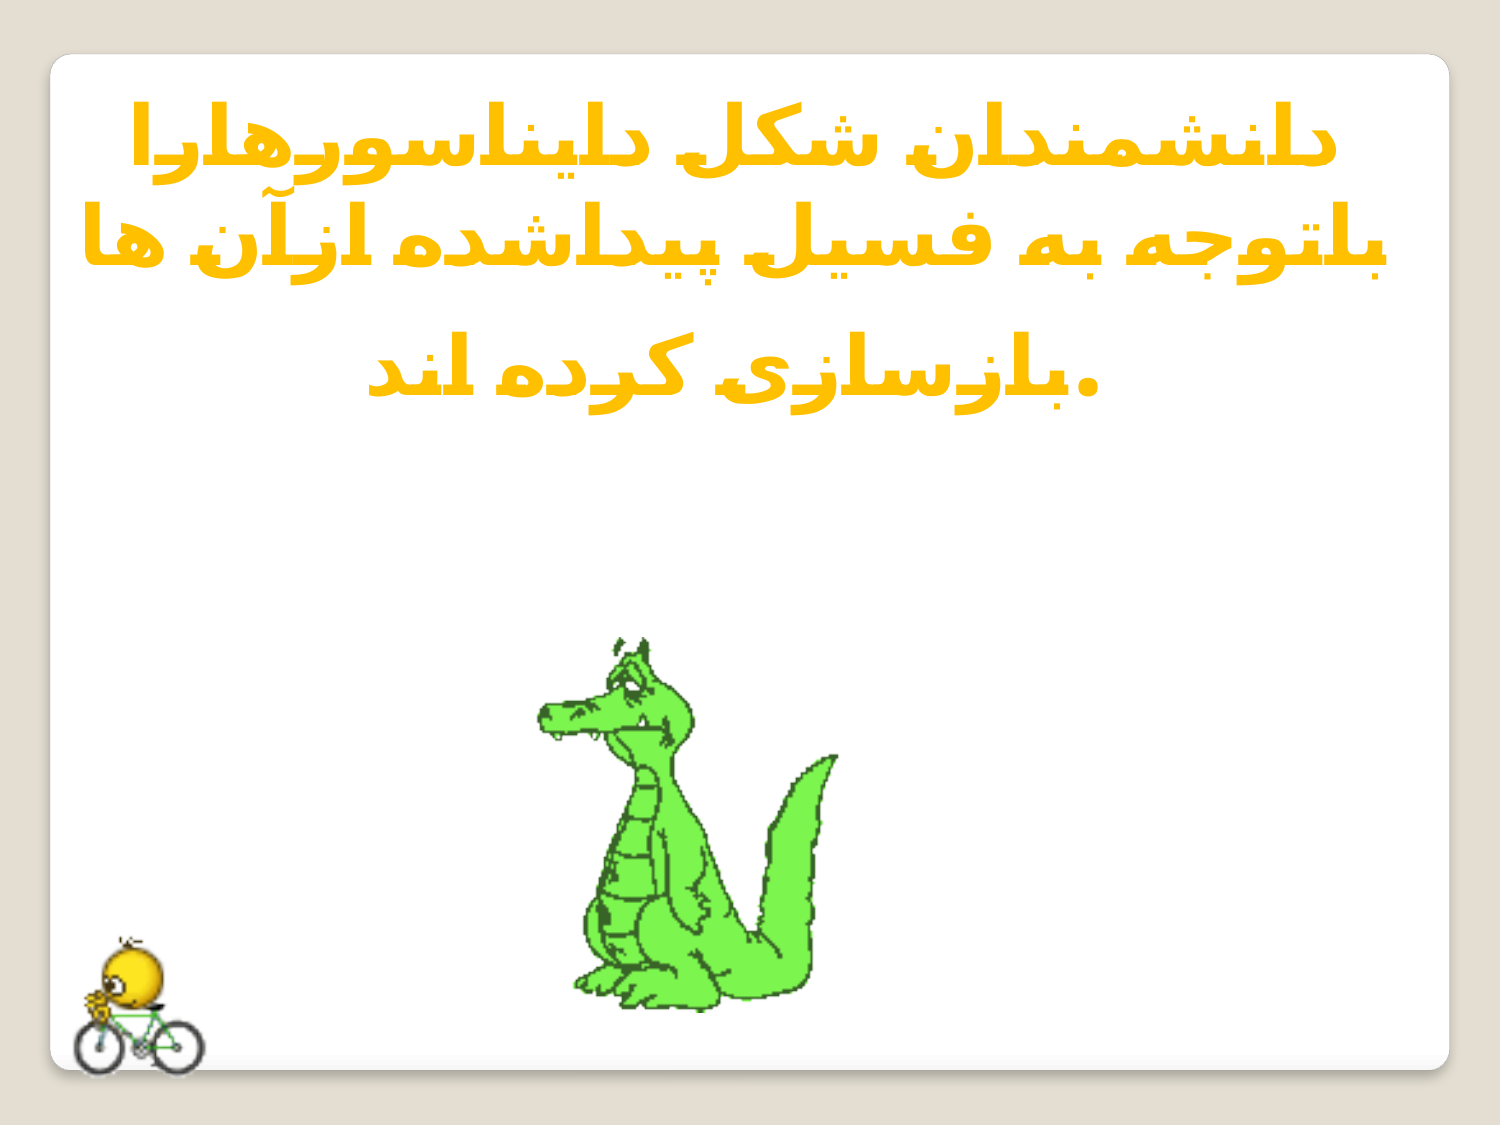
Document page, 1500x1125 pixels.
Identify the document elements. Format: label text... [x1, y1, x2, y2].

picture [49, 927, 226, 1086]
picture [512, 637, 865, 1013]
text_box دانشمندان شکل دایناسورهارا باتوجه به فسیل پیداشده ازآن ها بازسازی کرده اند. [63, 74, 1405, 425]
